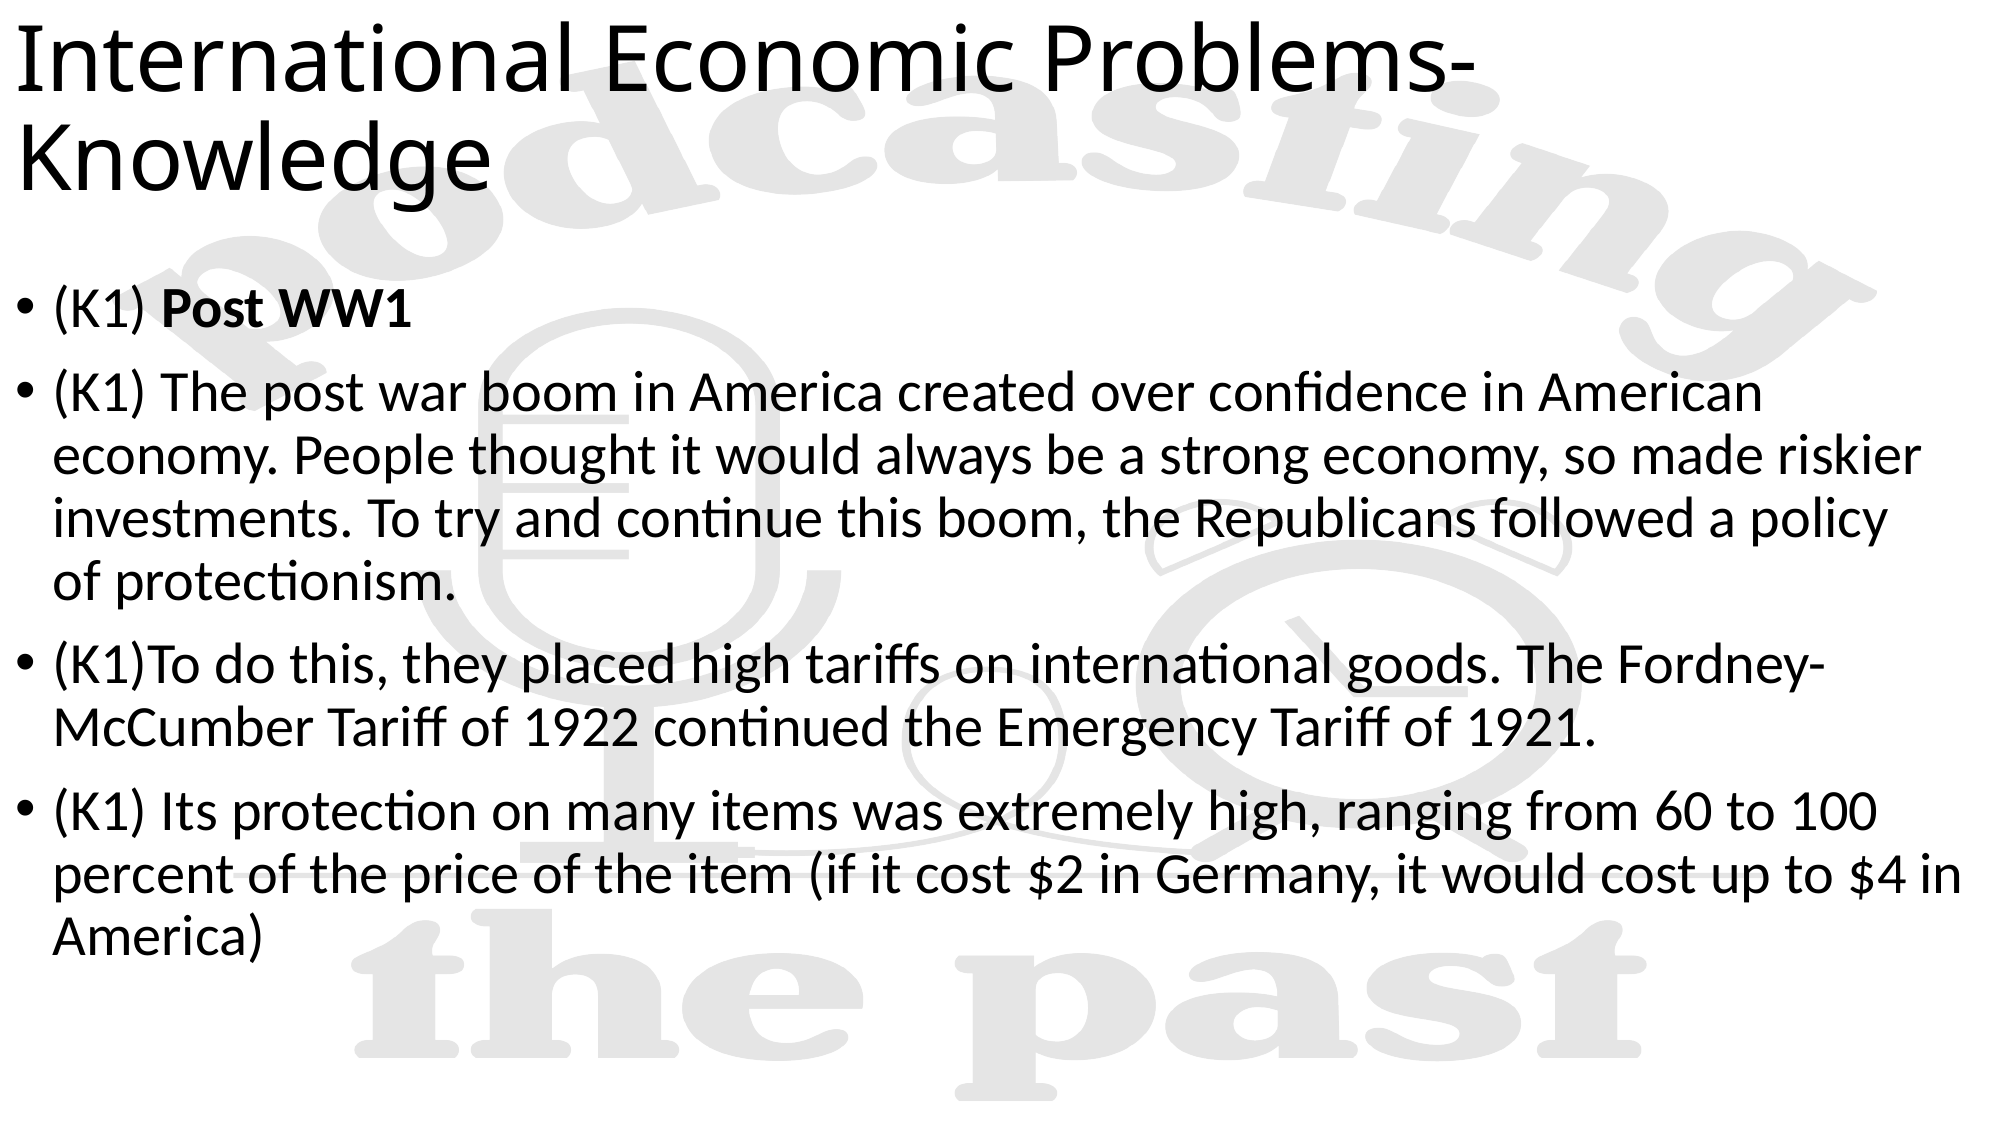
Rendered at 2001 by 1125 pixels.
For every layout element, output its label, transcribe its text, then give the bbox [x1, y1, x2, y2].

title International Economic Problems- Knowledge [0, 3, 1725, 221]
list (K1) Post WW1 (K1) The post war boom in America created over confidence in American economy. People thought it would always be a strong economy, so made riskier investments. To try and continue this boom, the Republicans followed a policy of protectionism. ​ (K1)To do this, they placed high tariffs on international goods. The Fordney-McCumber Tariff of 1922 continued the Emergency Tariff of 1921. (K1) Its protection on many items was extremely high, ranging from 60 to 100 percent of the price of the item (if it cost $2 in Germany, it would cost up to $4 in America) [0, 270, 2000, 1106]
